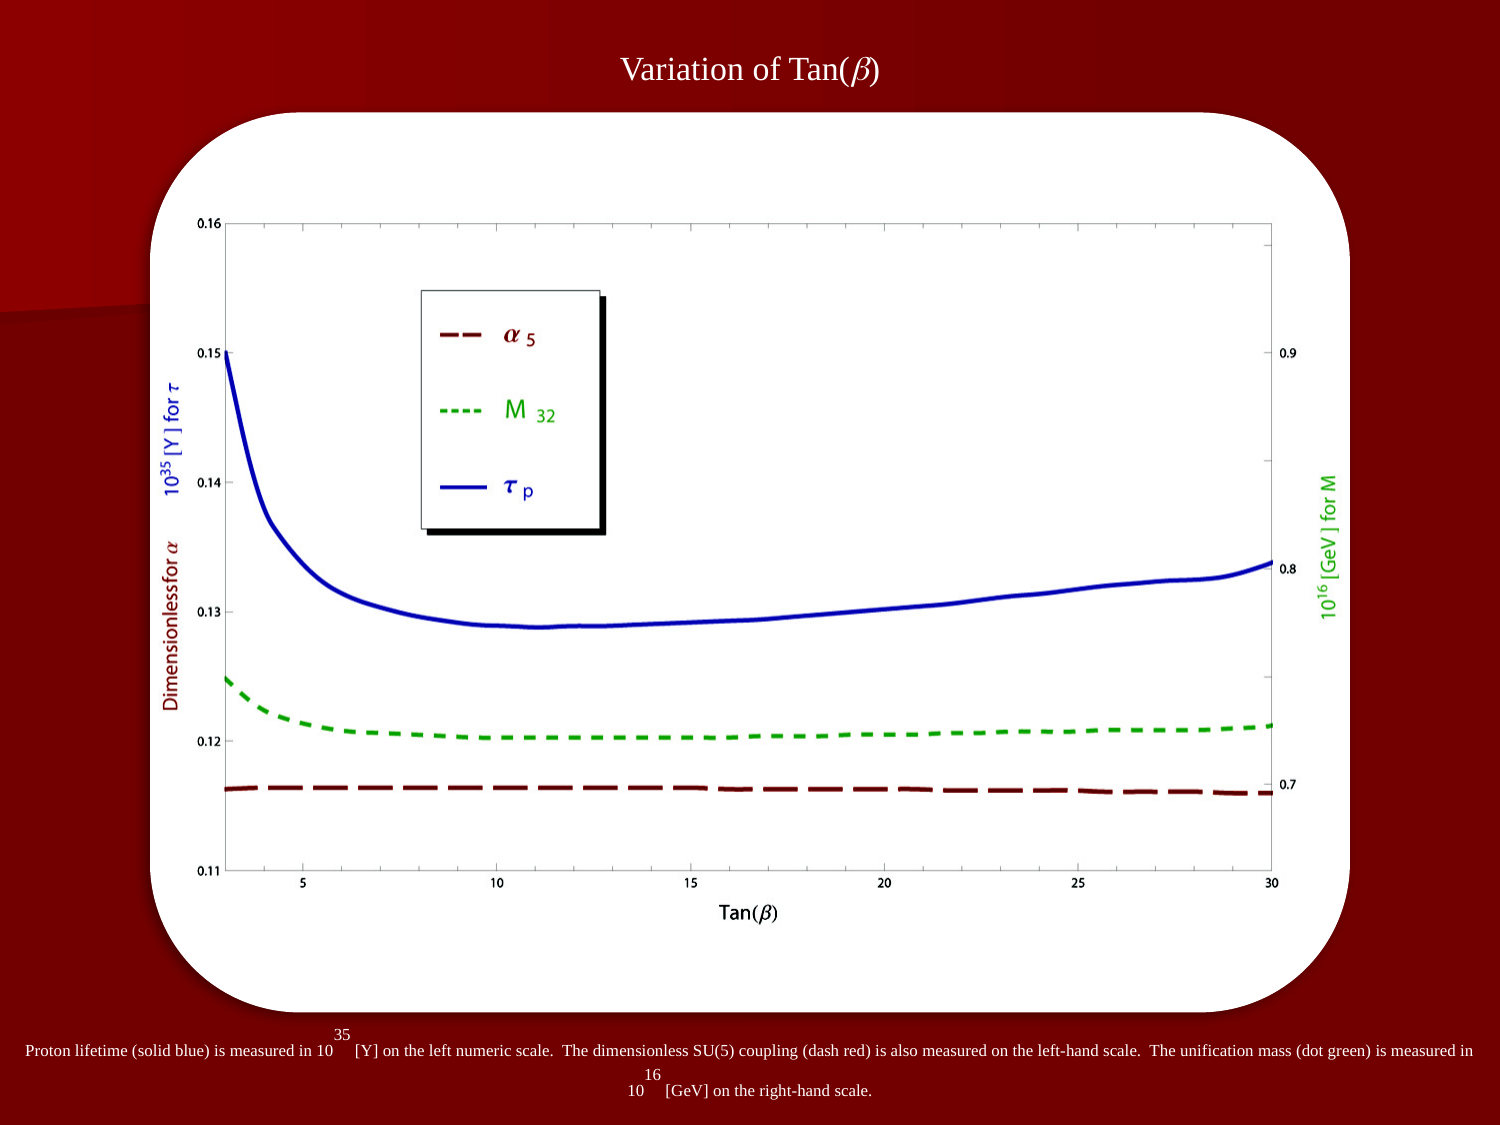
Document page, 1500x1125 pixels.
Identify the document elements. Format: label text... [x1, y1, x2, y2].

text_box Variation of Tan(b) [149, 0, 1350, 95]
picture [149, 112, 1351, 1013]
text_box Proton lifetime (solid blue) is measured in 1035 [Y] on the left numeric scale. The dimensionless SU(5) coupling (dash red) is also measured on the left-hand scale. The unification mass (dot green) is measured in 1016 [GeV] on the right-hand scale. [0, 1012, 1500, 1107]
